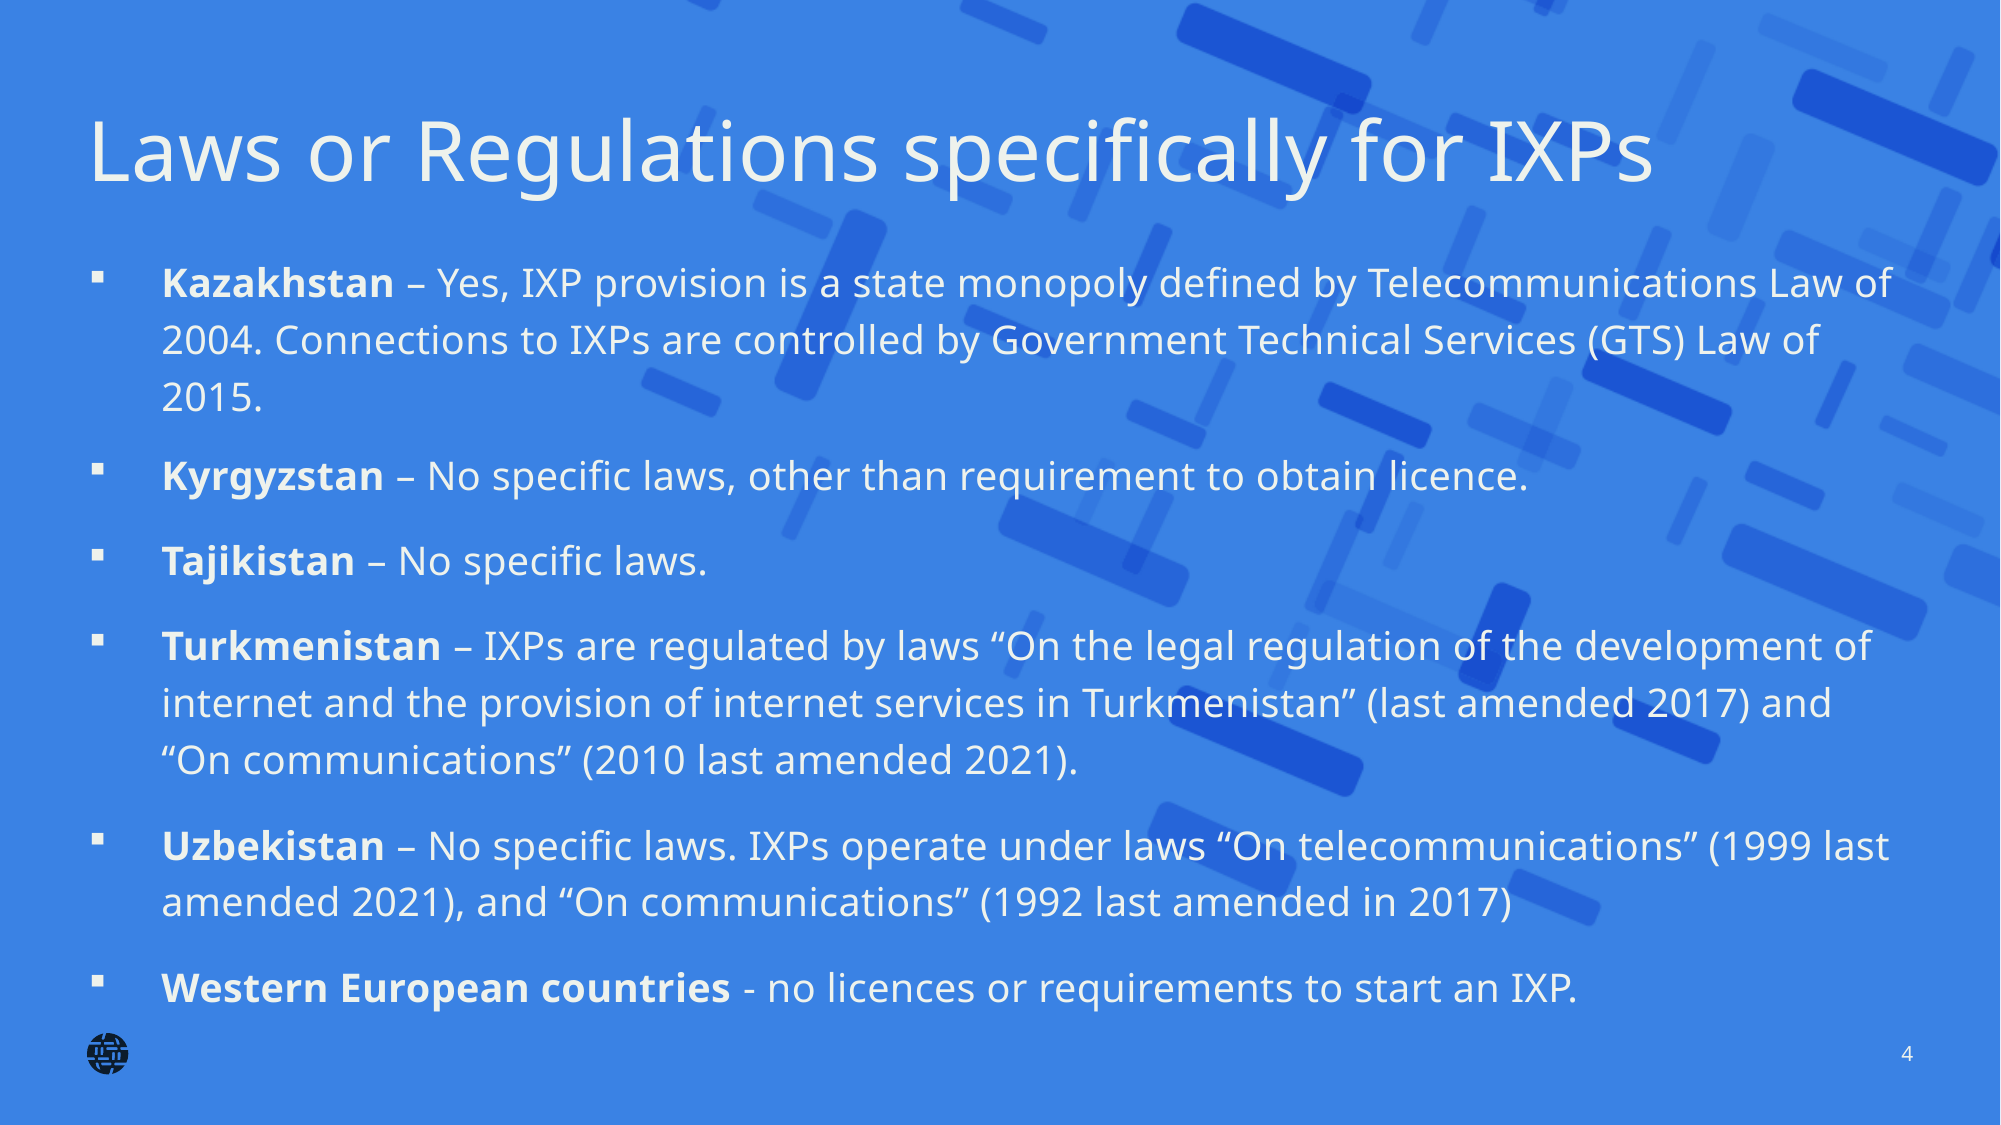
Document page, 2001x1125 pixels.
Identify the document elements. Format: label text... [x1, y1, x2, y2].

text_box Kazakhstan – Yes, IXP provision is a state monopoly defined by Telecommunications Law of 2004. Connections to IXPs are controlled by Government Technical Services (GTS) Law of 2015. Kyrgyzstan – No specific laws, other than requirement to obtain licence. Tajikistan – No specific laws. Turkmenistan – IXPs are regulated by laws “On the legal regulation of the development of internet and the provision of internet services in Turkmenistan” (last amended 2017) and “On communications” (2010 last amended 2021). Uzbekistan – No specific laws. IXPs operate under laws “On telecommunications” (1999 last amended 2021), and “On communications” (1992 last amended in 2017) Western European countries - no licences or requirements to start an IXP. [88, 248, 1914, 1013]
title Laws or Regulations specifically for IXPs [87, 94, 1913, 221]
slide_number 4 [1463, 1040, 1913, 1069]
